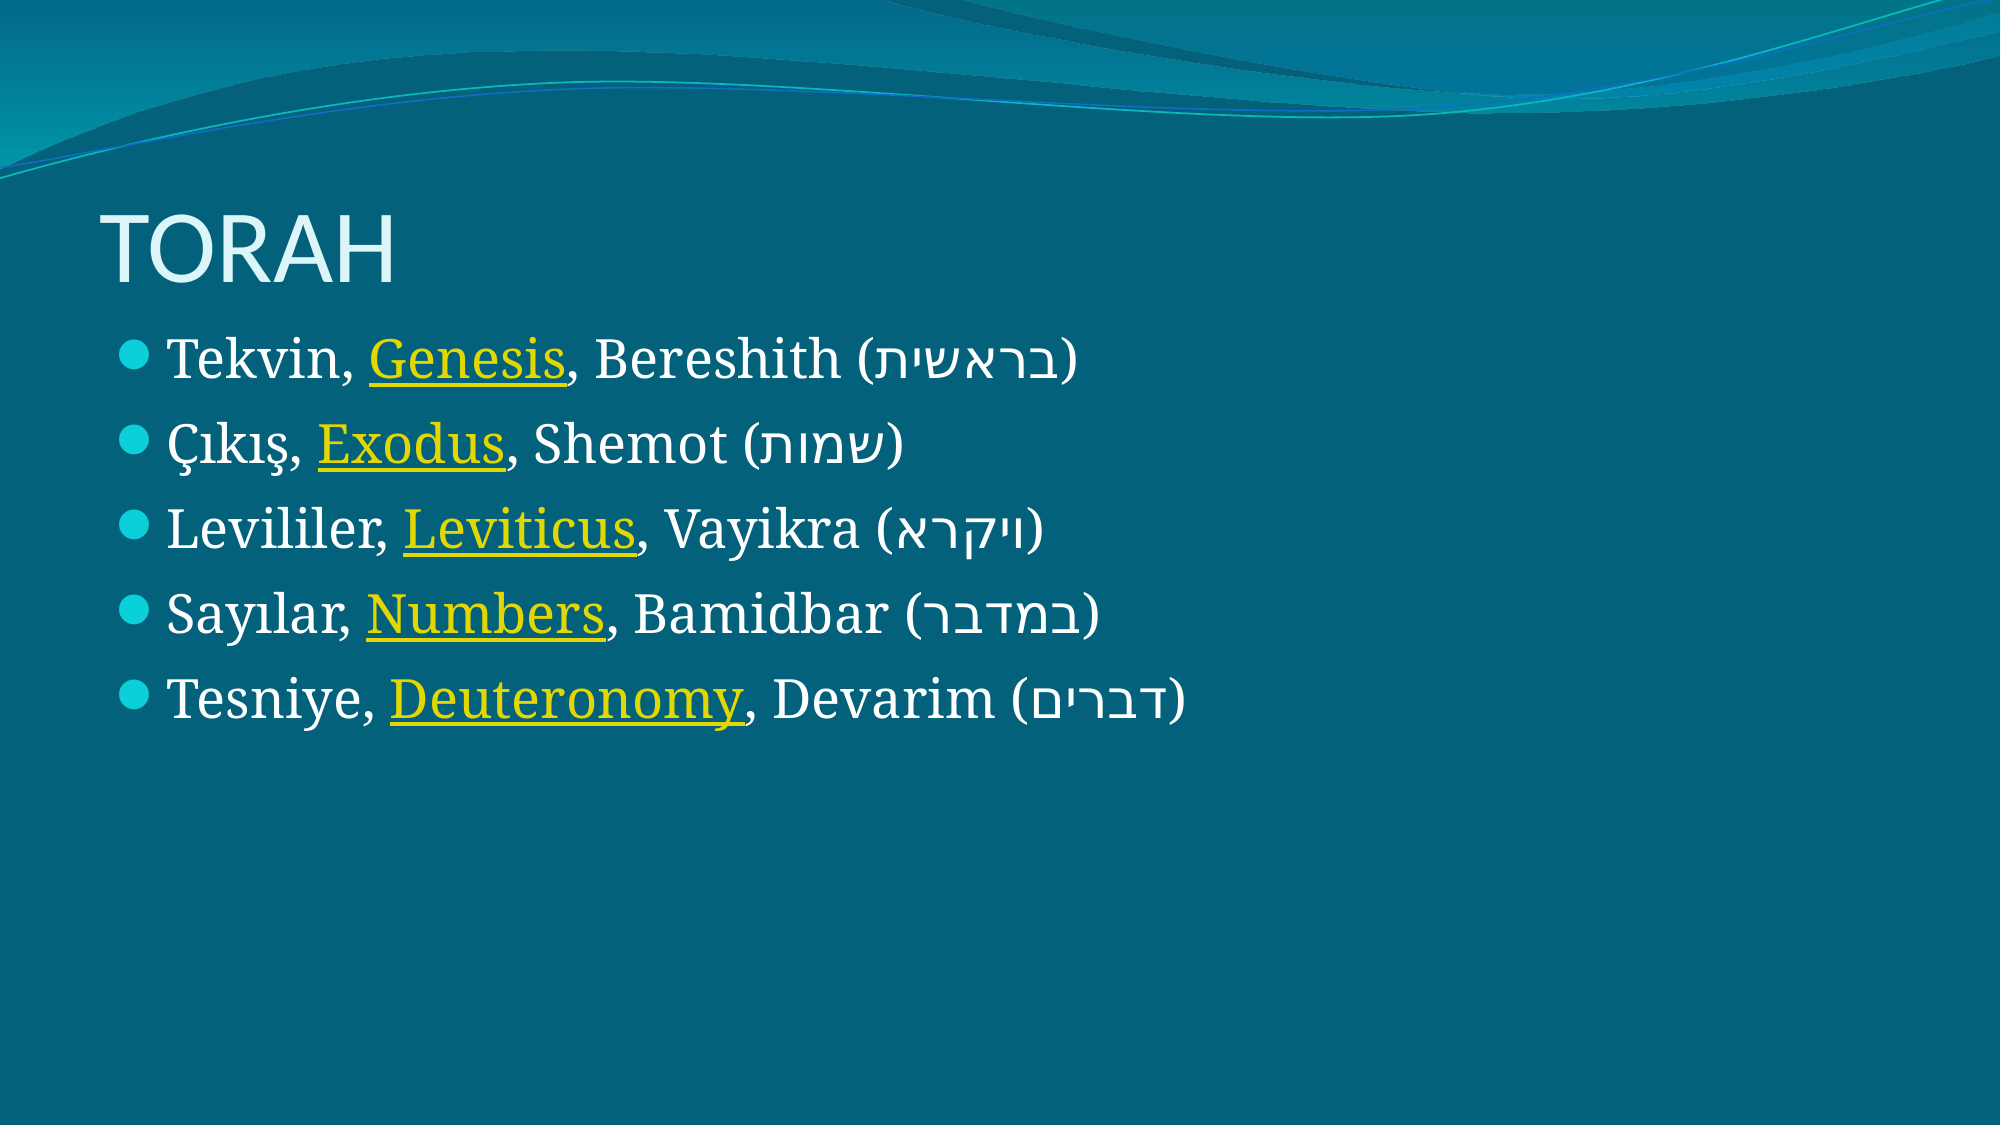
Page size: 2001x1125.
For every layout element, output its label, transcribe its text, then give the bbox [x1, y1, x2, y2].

list Tekvin, Genesis, Bereshith (בראשית) Çıkış, Exodus, Shemot (שמות) Levililer, Leviticus, Vayikra (ויקרא) Sayılar, Numbers, Bamidbar (במדבר) Tesniye, Deuteronomy, Devarim (דברים) [99, 317, 1900, 1038]
title TORAH [99, 115, 1900, 303]
